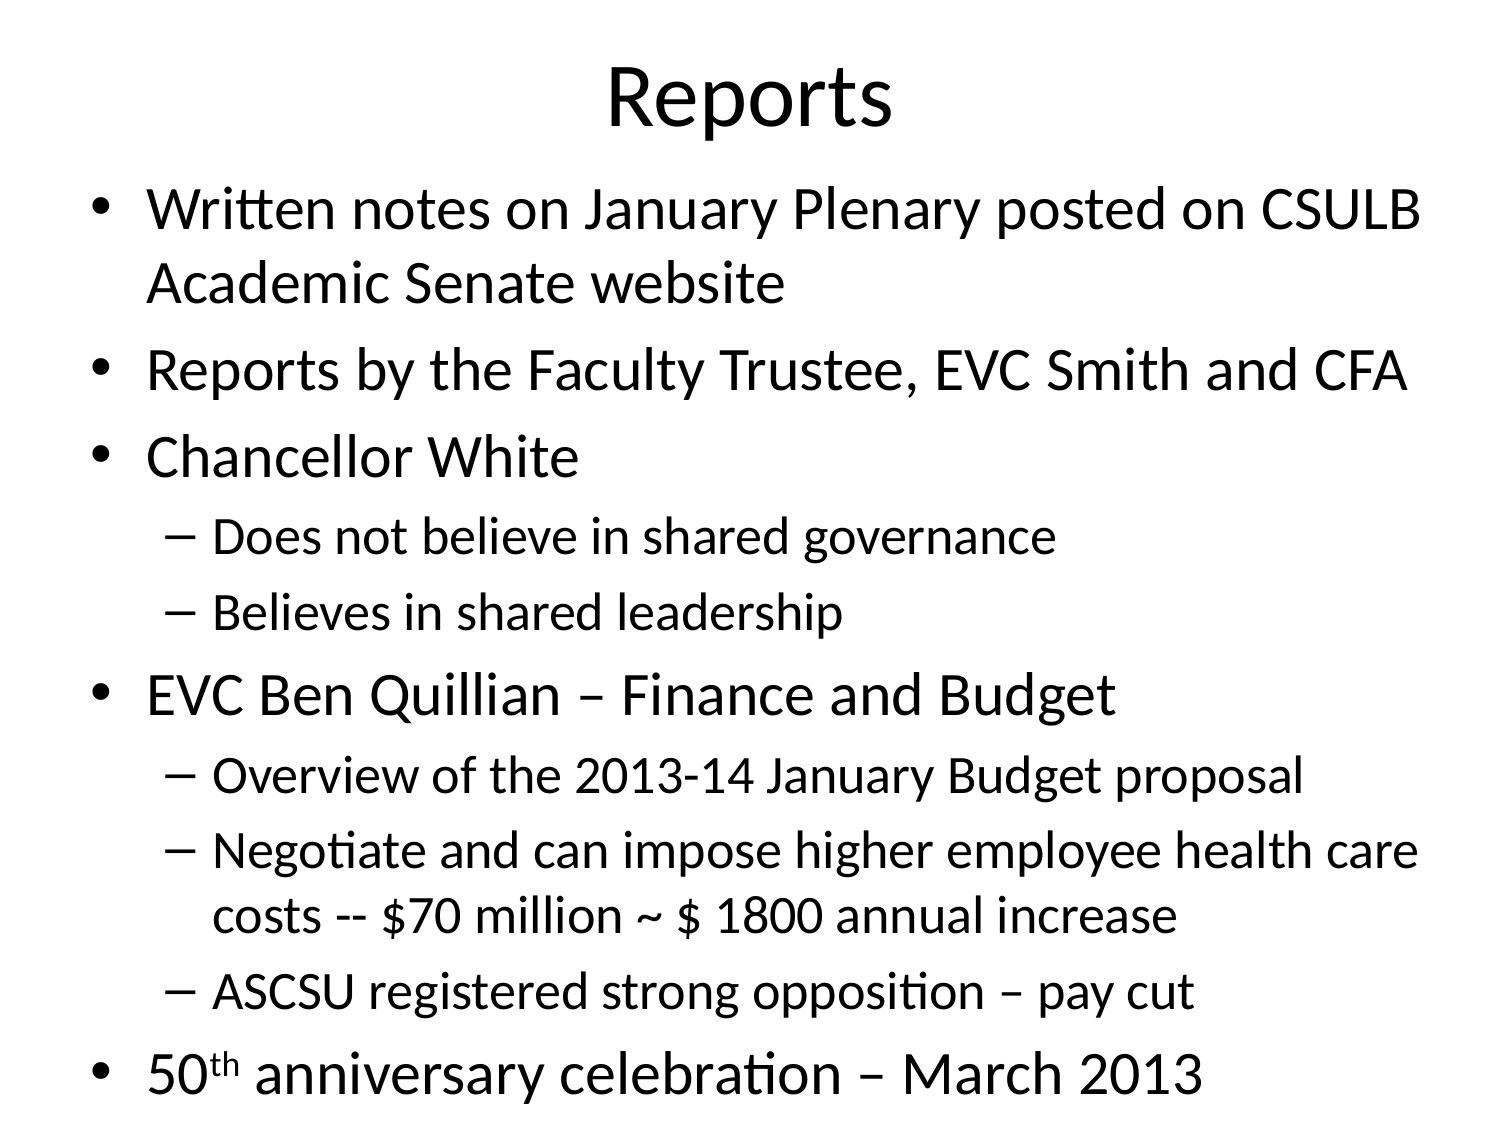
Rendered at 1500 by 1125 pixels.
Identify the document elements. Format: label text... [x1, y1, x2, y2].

list Written notes on January Plenary posted on CSULB Academic Senate website Reports by the Faculty Trustee, EVC Smith and CFA Chancellor White Does not believe in shared governance Believes in shared leadership EVC Ben Quillian – Finance and Budget Overview of the 2013-14 January Budget proposal Negotiate and can impose higher employee health care costs -- $70 million ~ $ 1800 annual increase ASCSU registered strong opposition – pay cut 50th anniversary celebration – March 2013 [75, 159, 1469, 1125]
title Reports [75, 18, 1425, 159]
